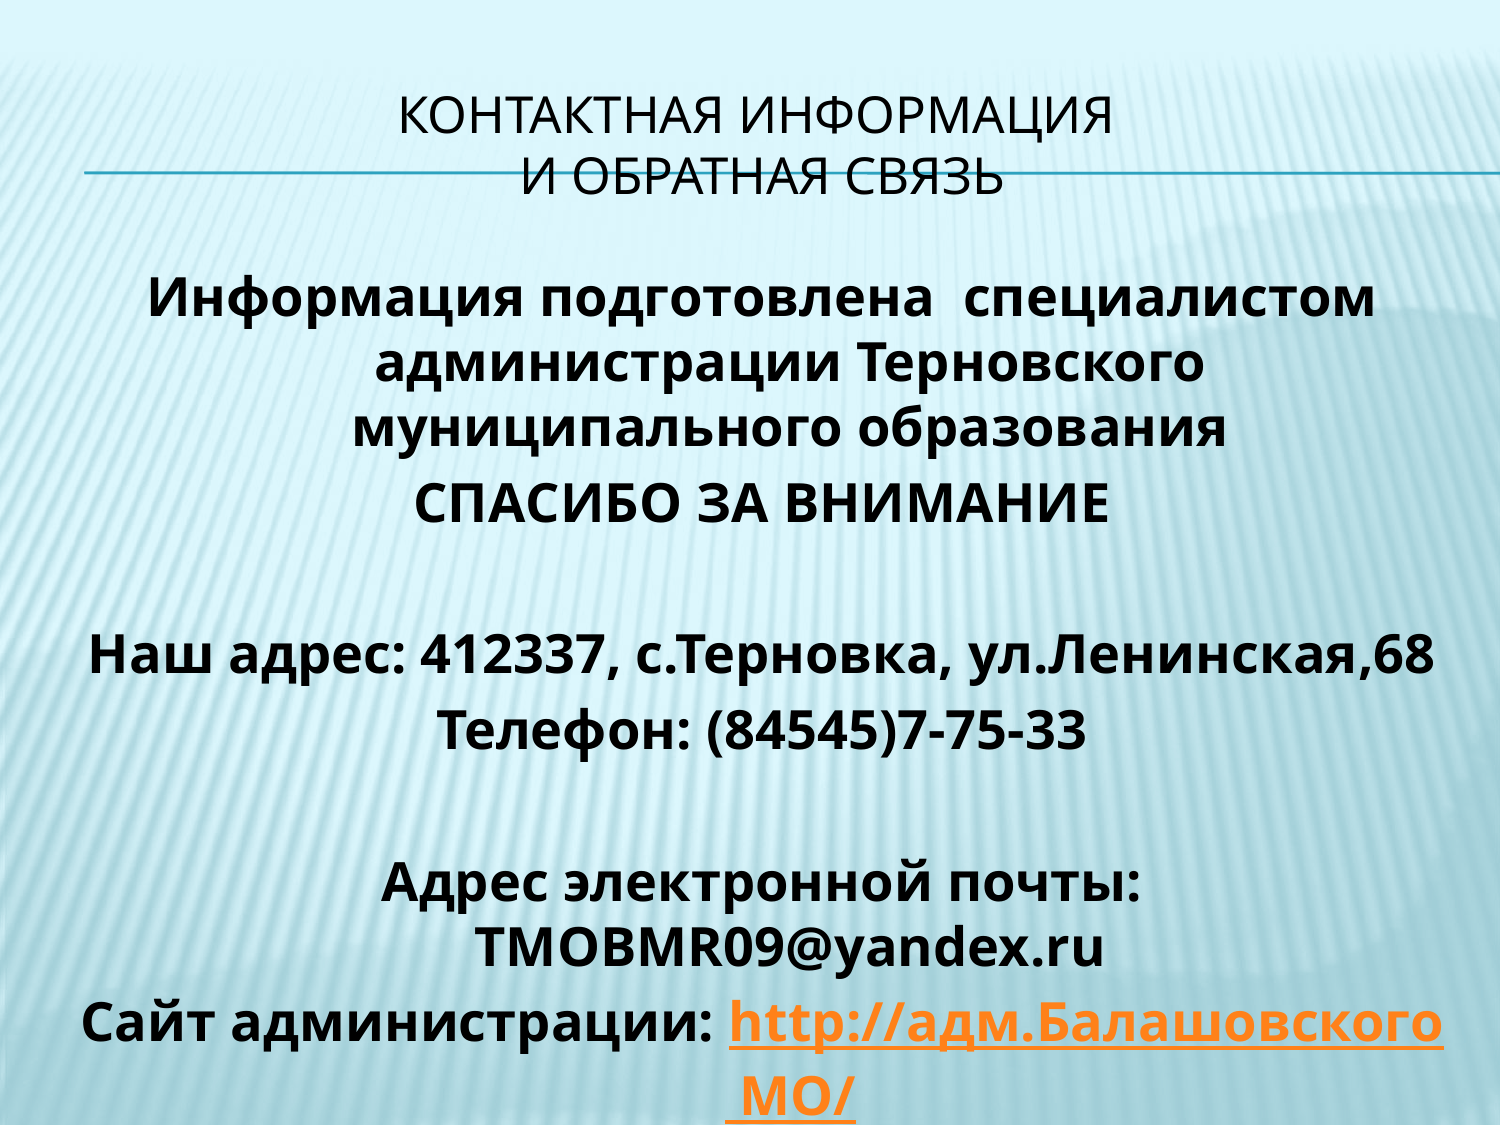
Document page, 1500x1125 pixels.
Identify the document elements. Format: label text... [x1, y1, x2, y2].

list Информация подготовлена специалистом администрации Терновского муниципального образования СПАСИБО ЗА ВНИМАНИЕ Наш адрес: 412337, с.Терновка, ул.Ленинская,68 Телефон: (84545)7-75-33 Адрес электронной почты: TMOBMR09@yandex.ru Сайт администрации: http://адм.Балашовского МО/ [49, 254, 1476, 1091]
title Контактная информация и обратная связь [50, 75, 1475, 213]
